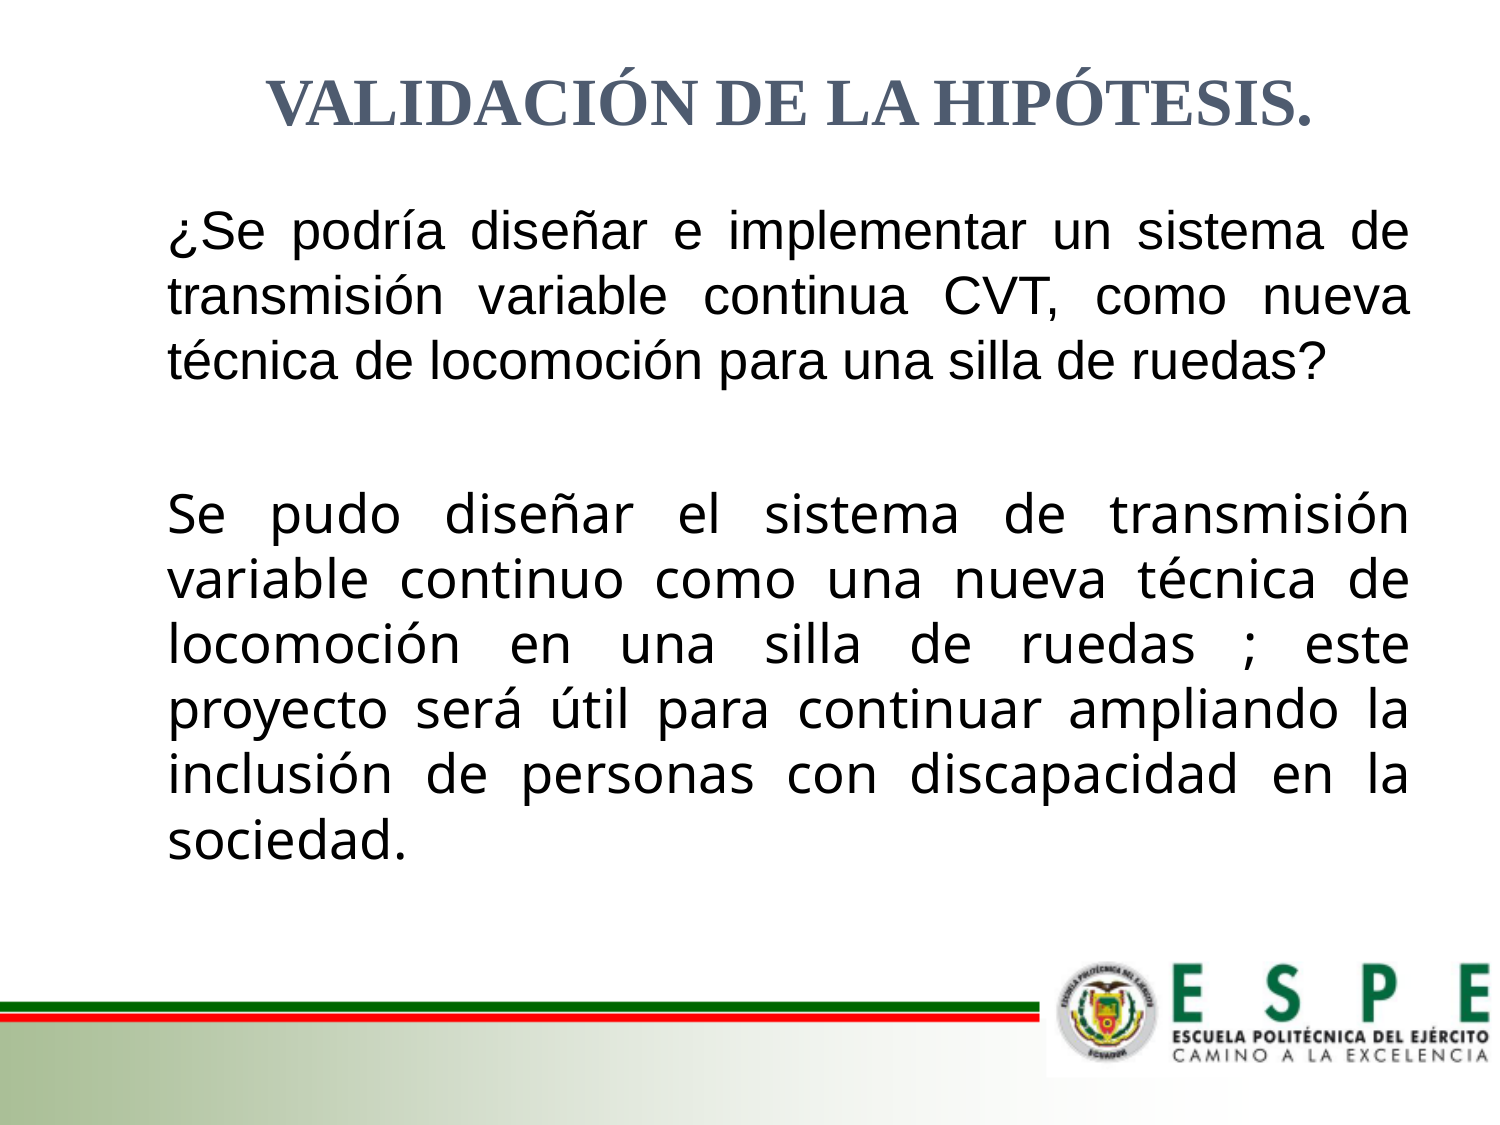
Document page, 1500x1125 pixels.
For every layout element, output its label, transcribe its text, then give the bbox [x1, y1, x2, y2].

text_box VALIDACIÓN DE LA HIPÓTESIS. [152, 46, 1428, 187]
picture [0, 955, 1500, 1125]
list ¿Se podría diseñar e implementar un sistema de transmisión variable continua CVT, como nueva técnica de locomoción para una silla de ruedas? Se pudo diseñar el sistema de transmisión variable continuo como una nueva técnica de locomoción en una silla de ruedas ; este proyecto será útil para continuar ampliando la inclusión de personas con discapacidad en la sociedad. [152, 187, 1428, 938]
